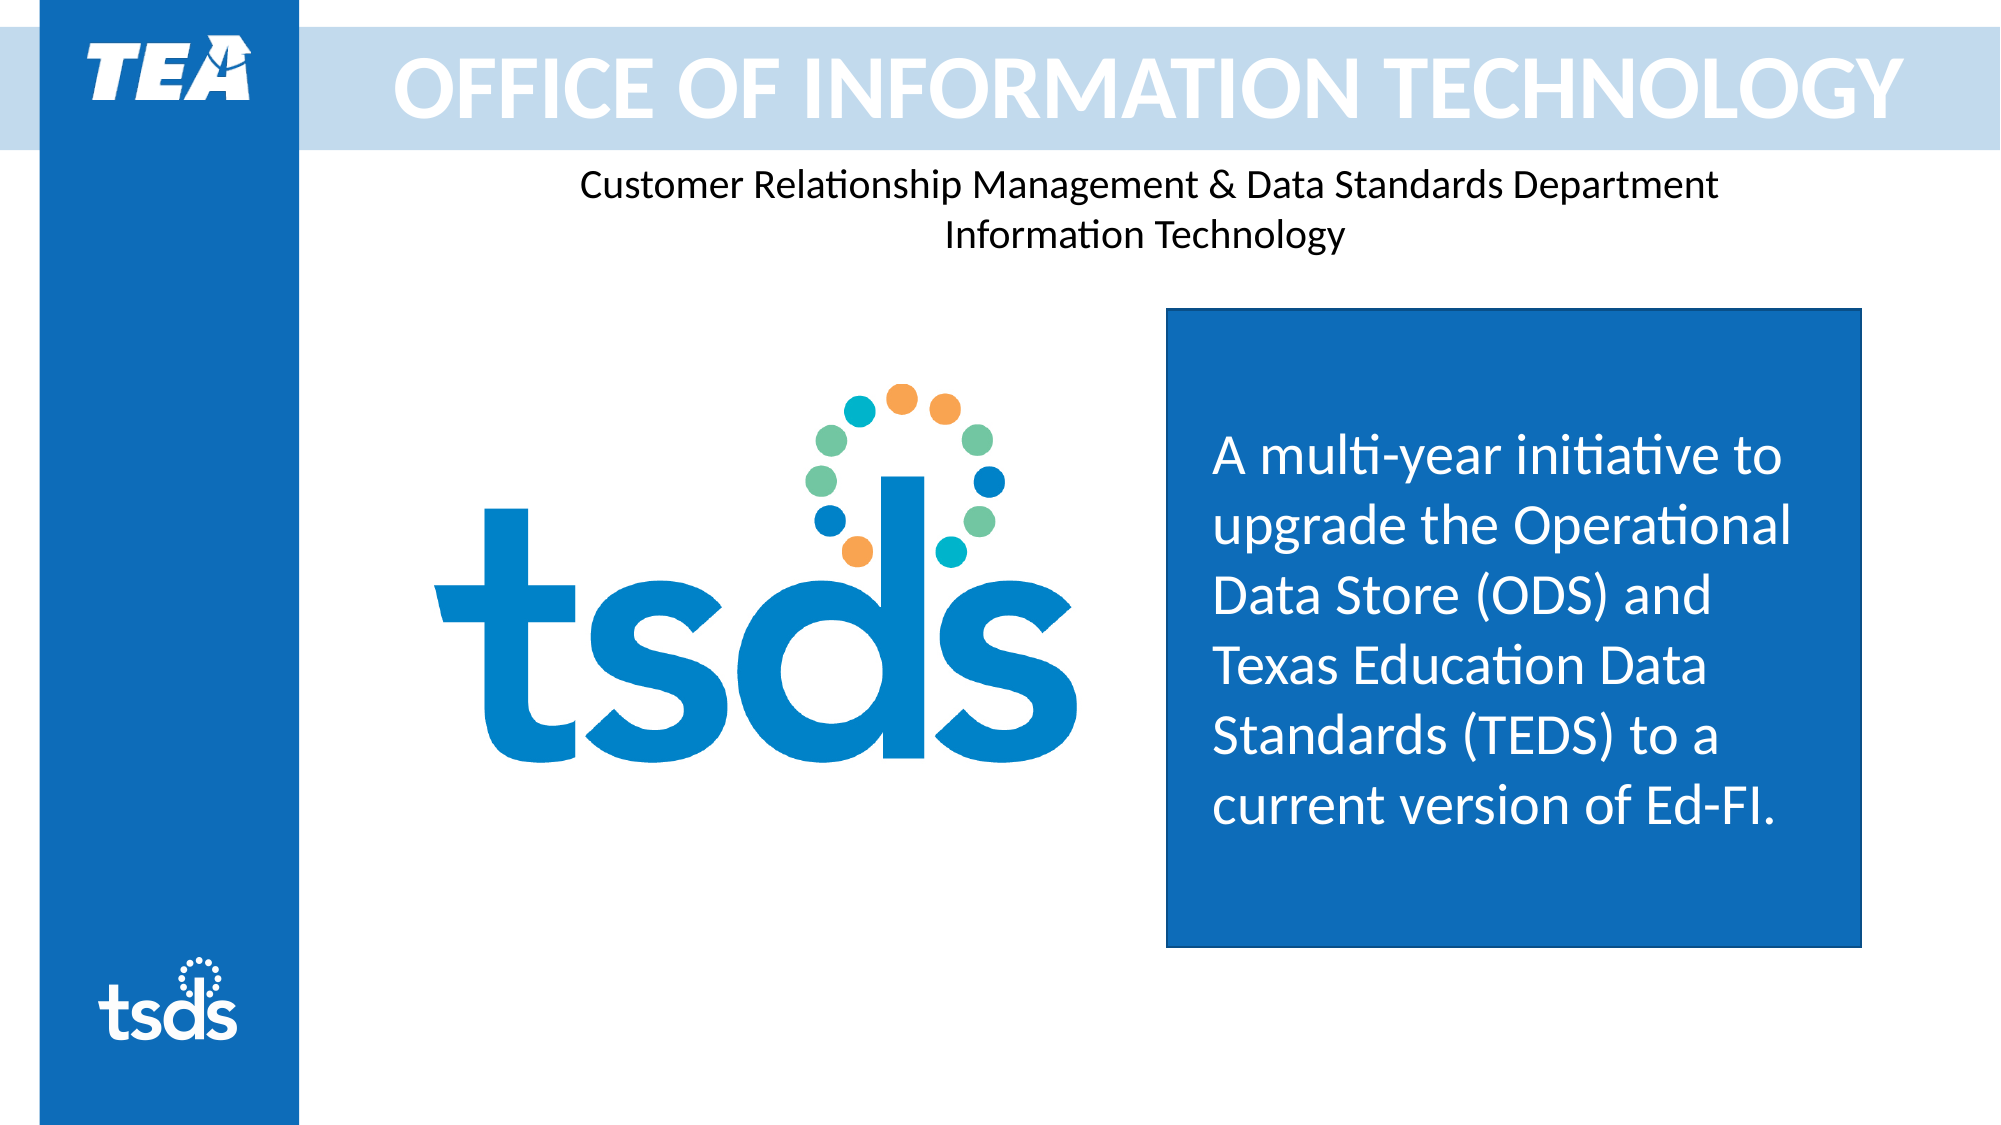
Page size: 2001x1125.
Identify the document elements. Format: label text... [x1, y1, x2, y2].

picture [433, 383, 1096, 791]
text_box A multi-year initiative to upgrade the Operational Data Store (ODS) and Texas Education Data Standards (TEDS) to a current version of Ed-FI. [1198, 408, 1830, 844]
text_box [1166, 308, 1862, 948]
title OFFICE OF INFORMATION TECHNOLOGY [300, 41, 2000, 136]
text_box [417, 308, 1113, 948]
picture [98, 957, 241, 1045]
picture [86, 34, 251, 100]
text_box Customer Relationship Management & Data Standards Department Information Technology [552, 149, 1748, 265]
